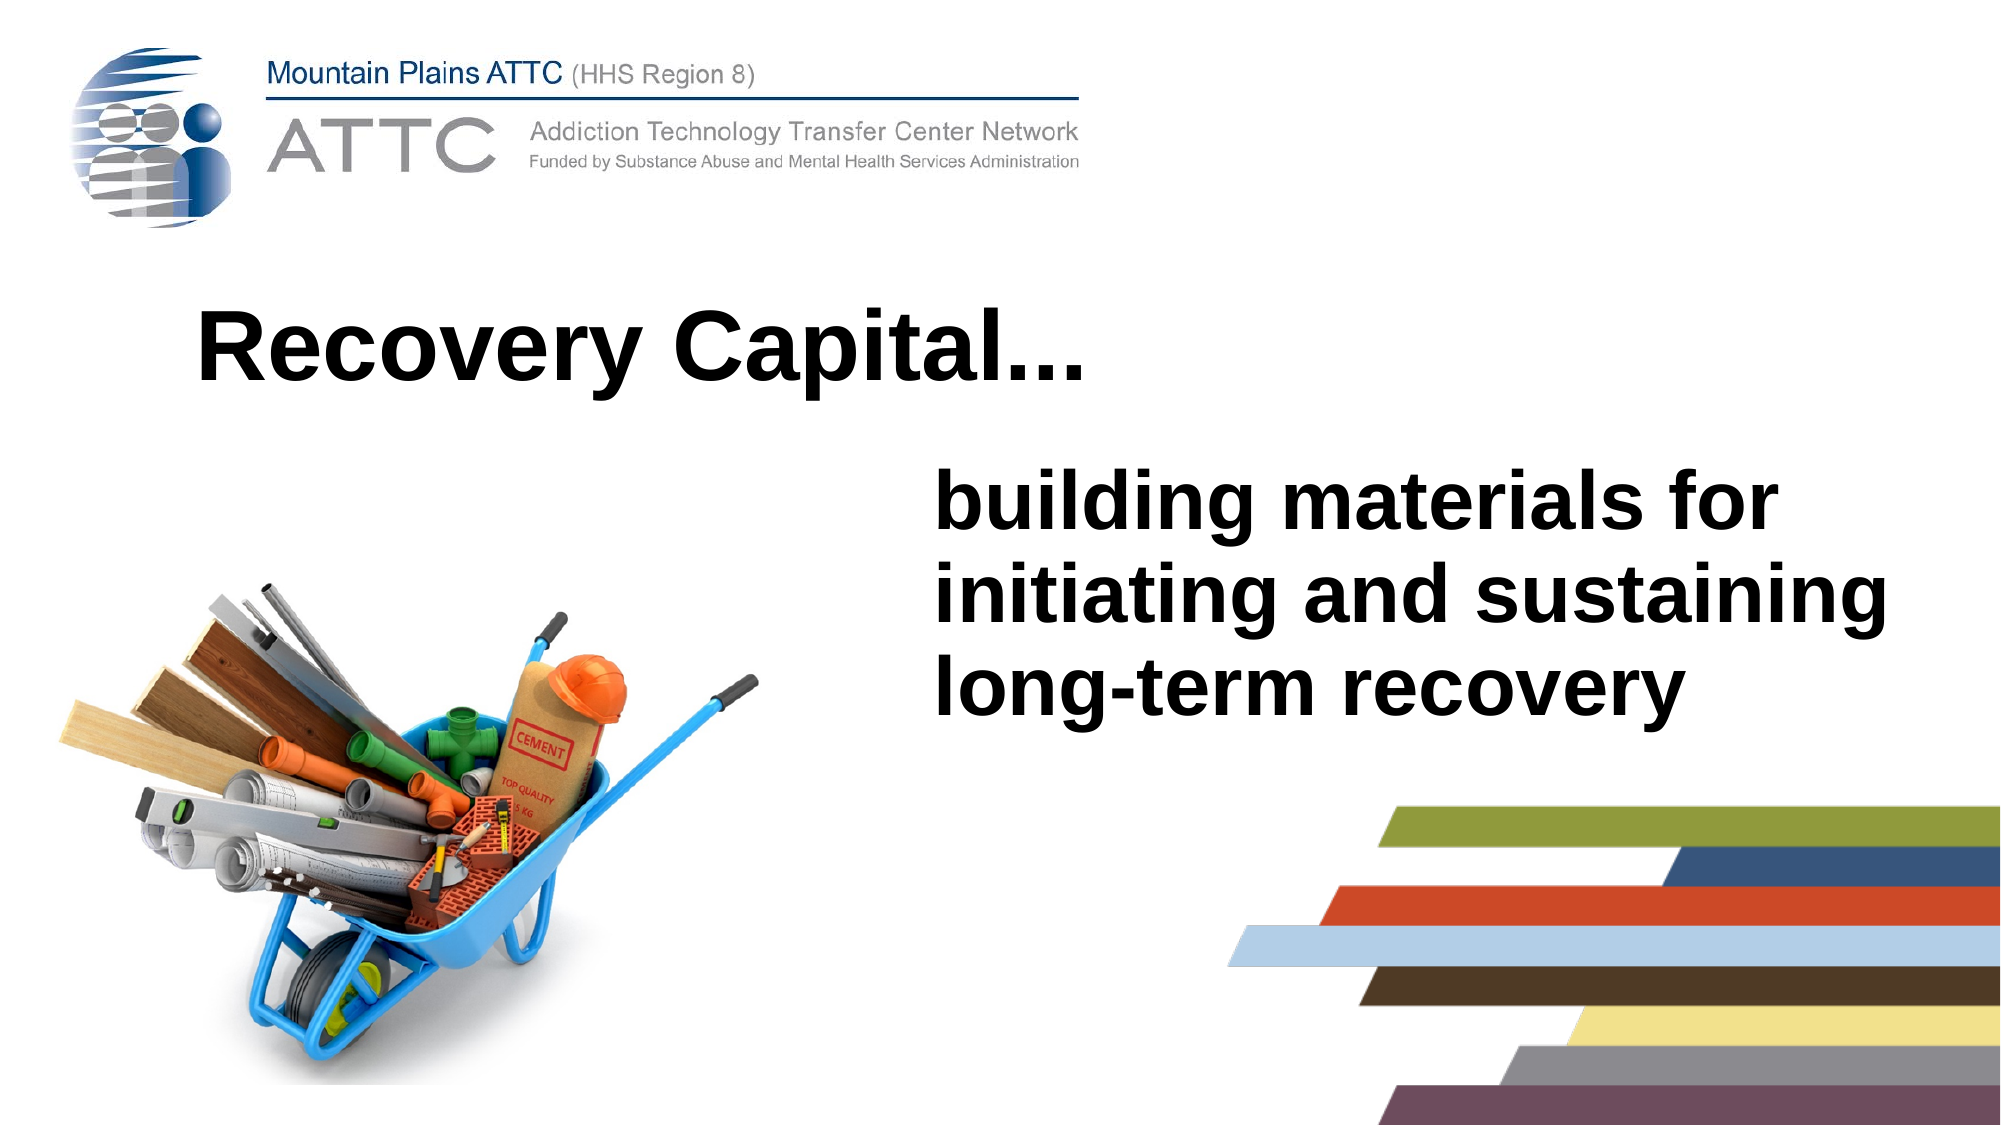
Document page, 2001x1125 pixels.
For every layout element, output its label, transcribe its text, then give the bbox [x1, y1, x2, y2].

subtitle building materials for initiating and sustaining long-term recovery [918, 446, 1969, 788]
picture [37, 562, 784, 1085]
picture [1188, 696, 2001, 1125]
title Recovery Capital... [180, 260, 1634, 441]
picture [69, 48, 1079, 228]
